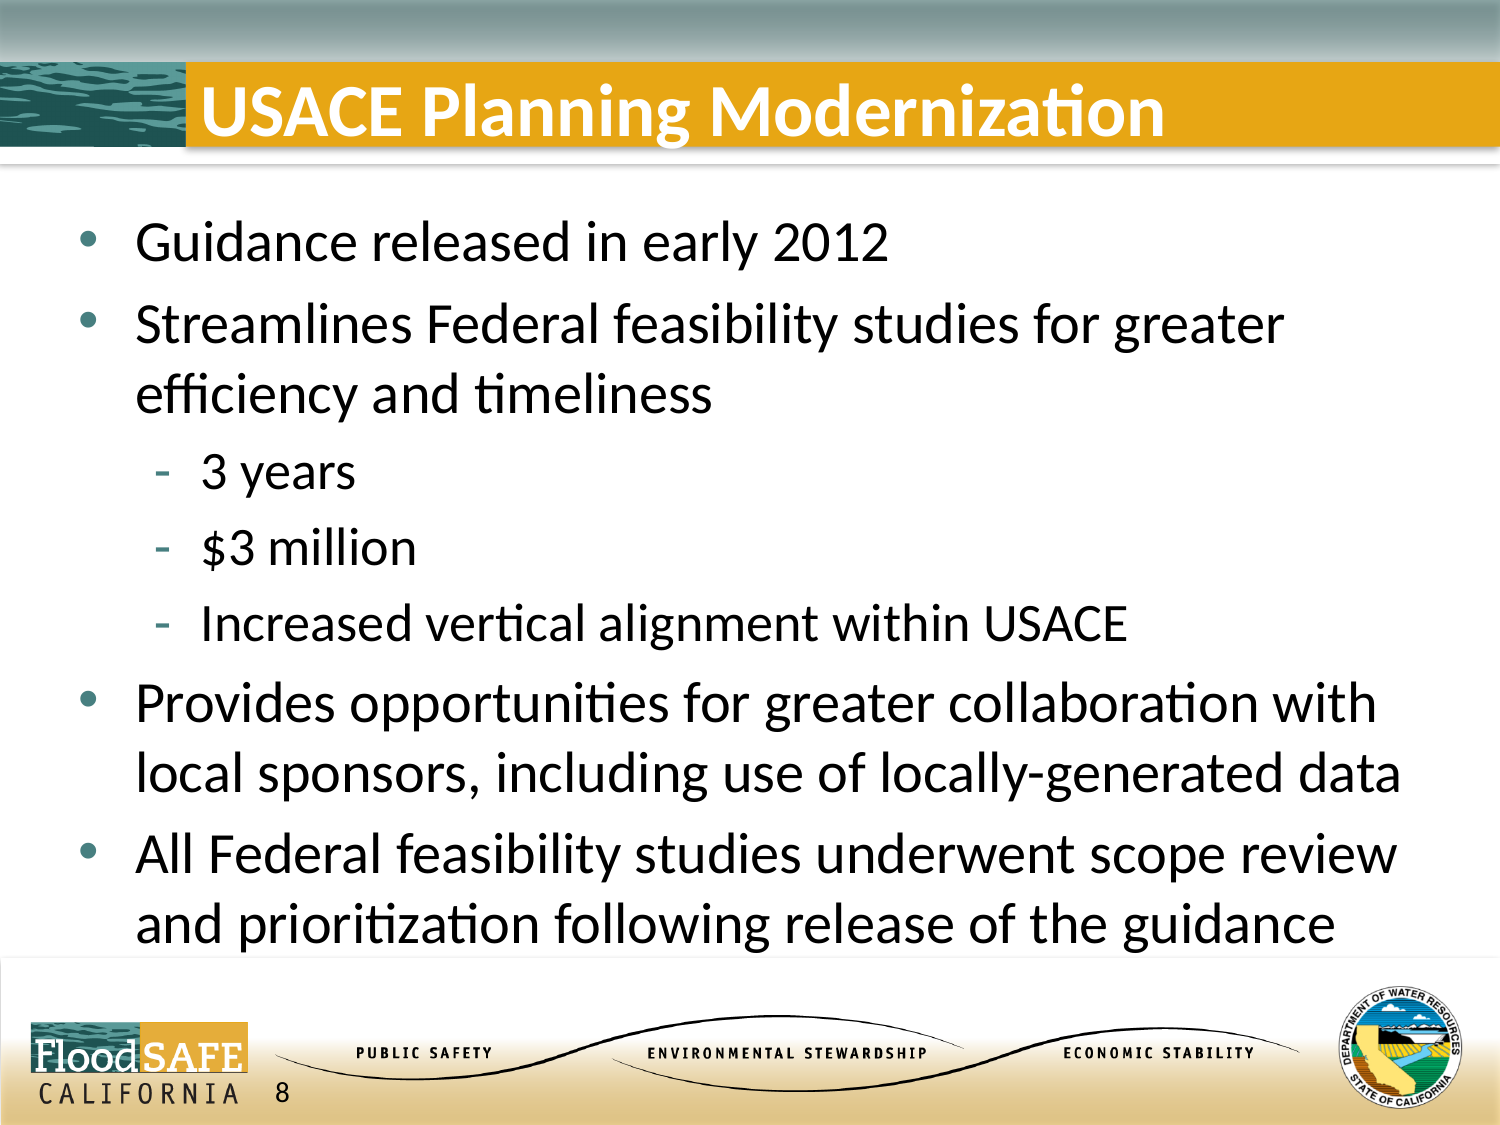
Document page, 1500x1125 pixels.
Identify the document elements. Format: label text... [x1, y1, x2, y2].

picture [0, 62, 185, 147]
title USACE Planning Modernization [185, 62, 1500, 151]
picture [279, 1084, 286, 1091]
picture [1337, 984, 1463, 1109]
picture [24, 1015, 254, 1113]
picture [275, 1015, 1300, 1092]
list Guidance released in early 2012 Streamlines Federal feasibility studies for greater efficiency and timeliness 3 years $3 million Increased vertical alignment within USACE Provides opportunities for greater collaboration with local sponsors, including use of locally-generated data All Federal feasibility studies underwent scope review and prioritization following release of the guidance [63, 195, 1429, 953]
